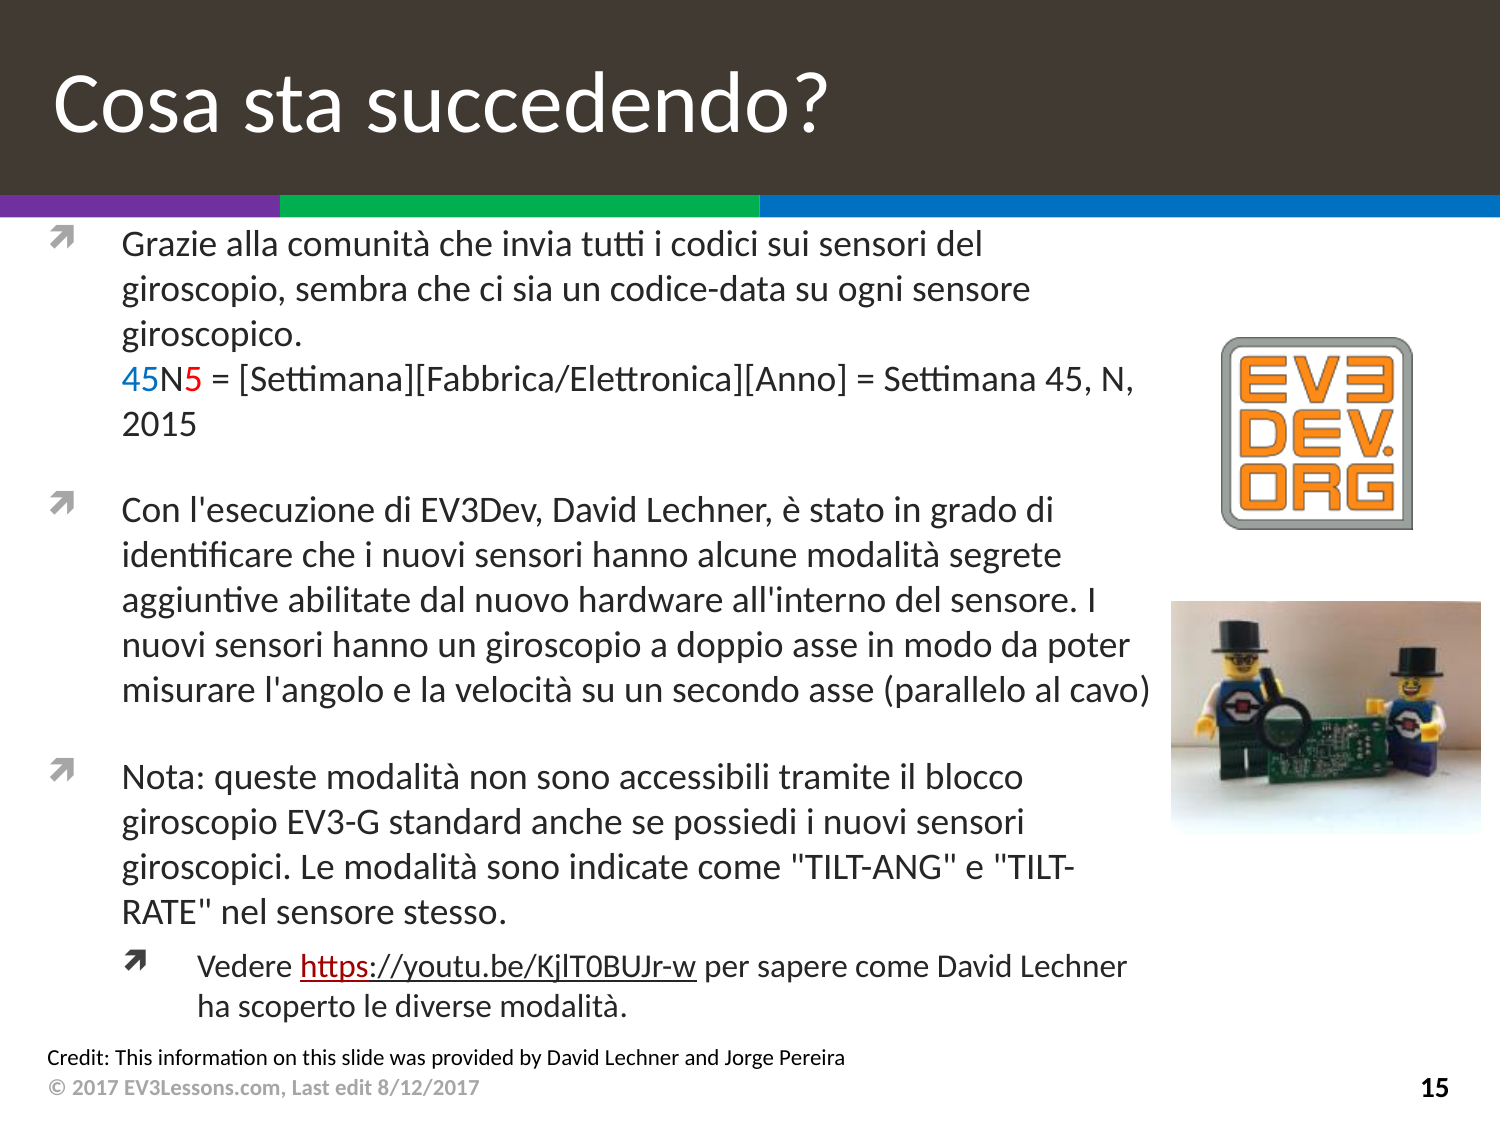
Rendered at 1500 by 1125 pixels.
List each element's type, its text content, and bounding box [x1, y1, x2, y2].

text_box Credit: This information on this slide was provided by David Lechner and Jorge Pereira [32, 1034, 1465, 1077]
list Grazie alla comunità che invia tutti i codici sui sensori del giroscopio, sembra che ci sia un codice-data su ogni sensore giroscopico. 45N5 = [Settimana][Fabbrica/Elettronica][Anno] = Settimana 45, N, 2015 Con l'esecuzione di EV3Dev, David Lechner, è stato in grado di identificare che i nuovi sensori hanno alcune modalità segrete aggiuntive abilitate dal nuovo hardware all'interno del sensore. I nuovi sensori hanno un giroscopio a doppio asse in modo da poter misurare l'angolo e la velocità su un secondo asse (parallelo al cavo) Nota: queste modalità non sono accessibili tramite il blocco giroscopio EV3-G standard anche se possiedi i nuovi sensori giroscopici. Le modalità sono indicate come "TILT-ANG" e "TILT-RATE" nel sensore stesso. Vedere https://youtu.be/KjlT0BUJr-w per sapere come David Lechner ha scoperto le diverse modalità. [32, 211, 1172, 984]
slide_number 15 [1361, 1077, 1465, 1116]
picture [1170, 600, 1481, 834]
title Cosa sta succedendo? [0, 0, 1500, 195]
footer © 2017 EV3Lessons.com, Last edit 8/12/2017 [32, 1077, 1038, 1116]
picture [1220, 337, 1414, 531]
